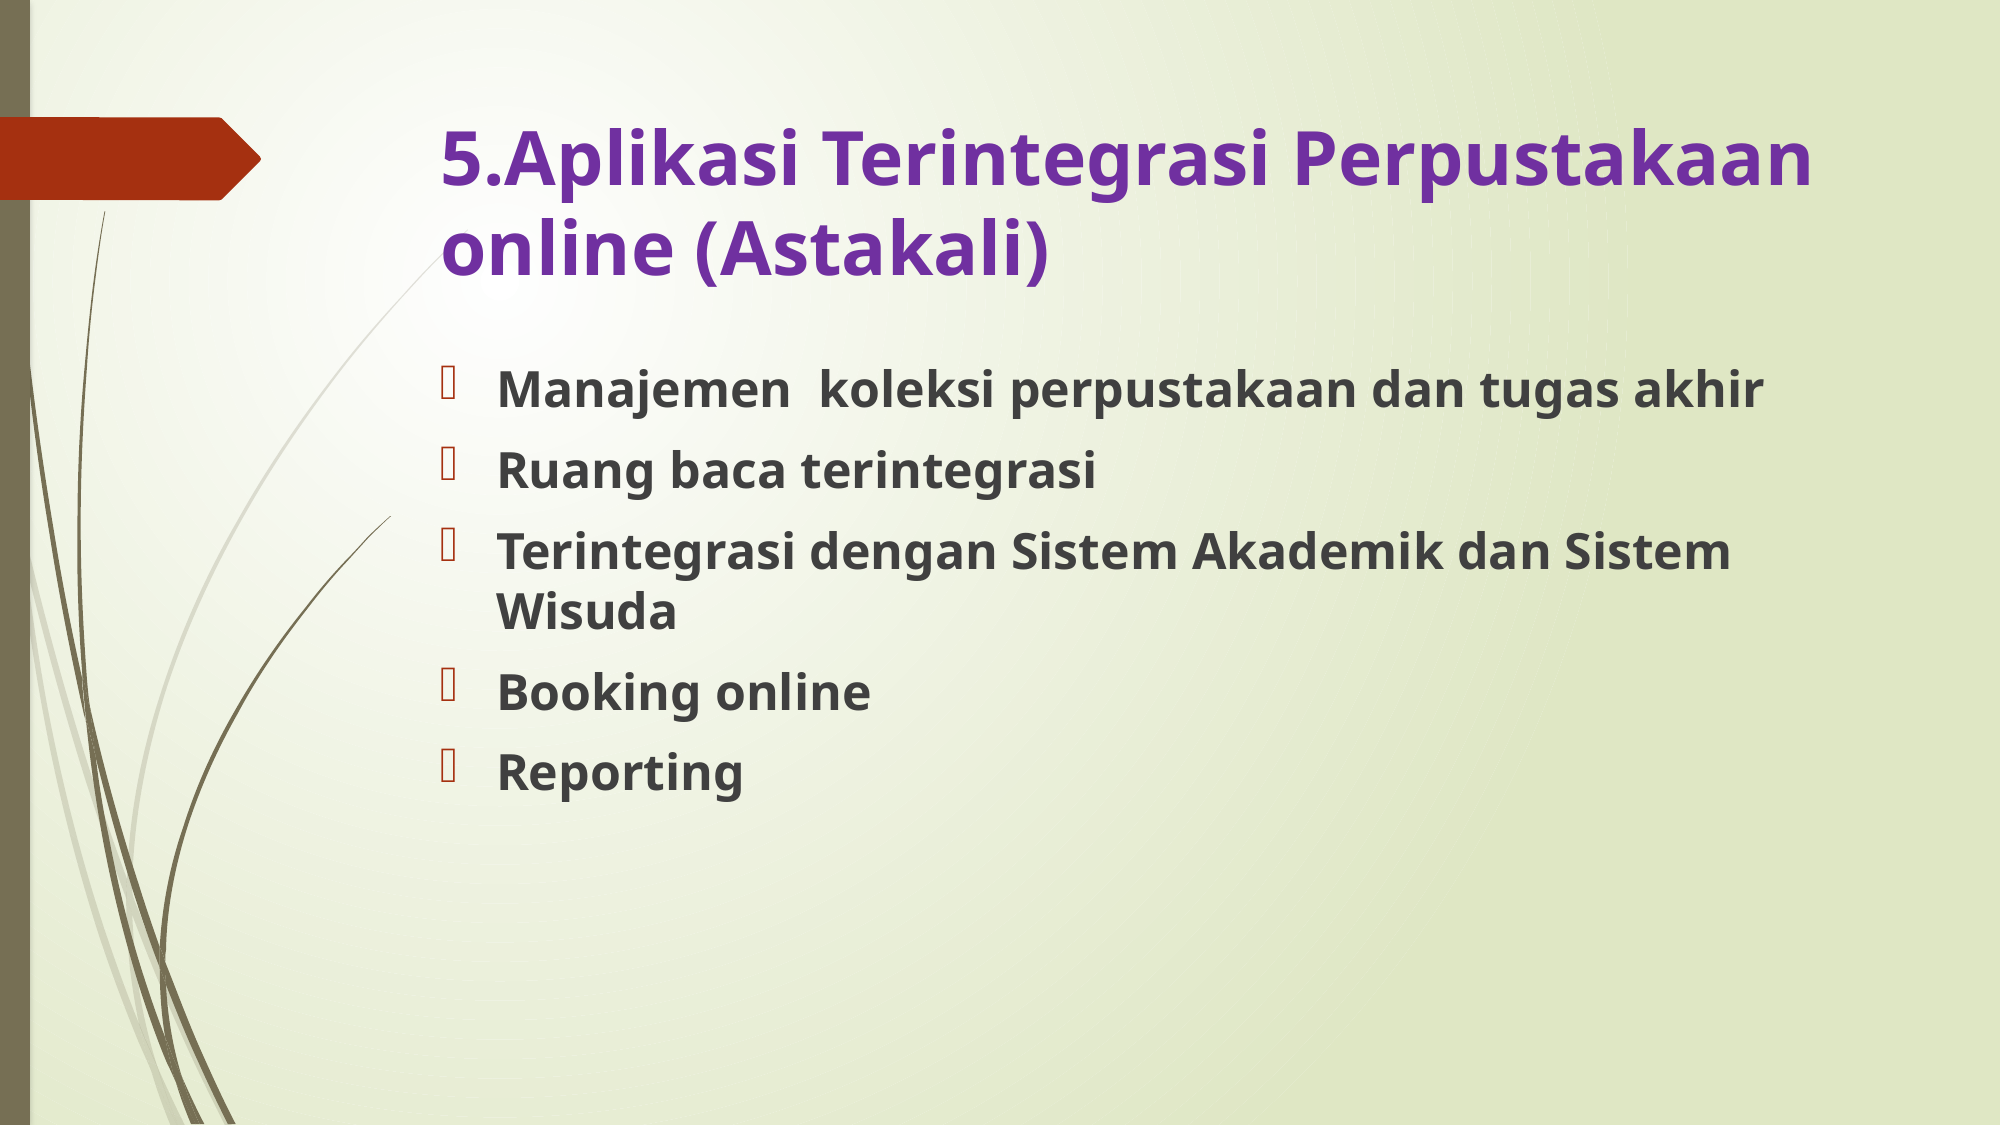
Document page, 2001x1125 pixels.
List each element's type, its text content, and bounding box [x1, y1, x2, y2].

title 5.Aplikasi Terintegrasi Perpustakaan online (Astakali) [425, 102, 1888, 313]
list Manajemen koleksi perpustakaan dan tugas akhir Ruang baca terintegrasi Terintegrasi dengan Sistem Akademik dan Sistem Wisuda Booking online Reporting [424, 350, 1888, 970]
